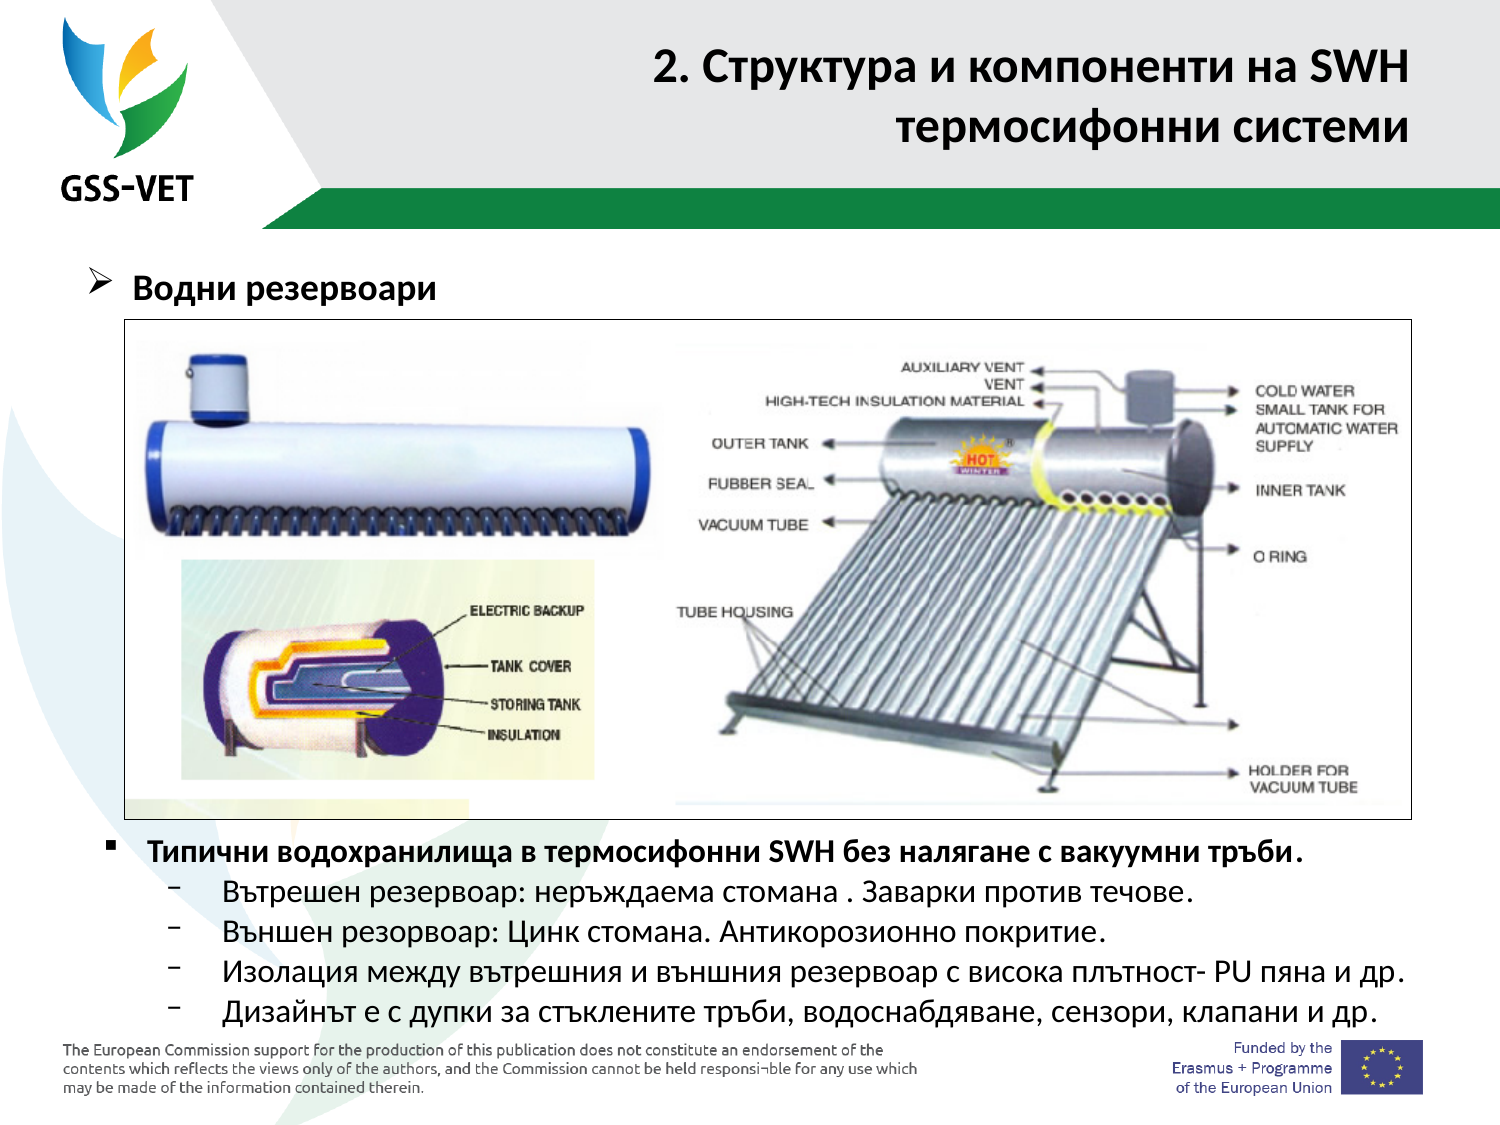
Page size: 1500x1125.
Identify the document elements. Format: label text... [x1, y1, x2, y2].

text_box Водни резервоари [71, 255, 502, 316]
title 2. Структура и компоненти на SWH термосифонни системи [324, 0, 1425, 185]
picture [0, 0, 1500, 1125]
text_box Типични водохранилища в термосифонни SWH без налягане с вакуумни тръби. Вътрешен резервоар: неръждаема стомана . Заварки против течове. Външен резорвоар: Цинк стомана. Антикорозионно покритие. Изолация между вътрешния и външния резервоар с висока плътност- PU пяна и др. Дизайнът е с дупки за стъклените тръби, водоснабдяване, сензори, клапани и др. [88, 822, 1459, 1037]
